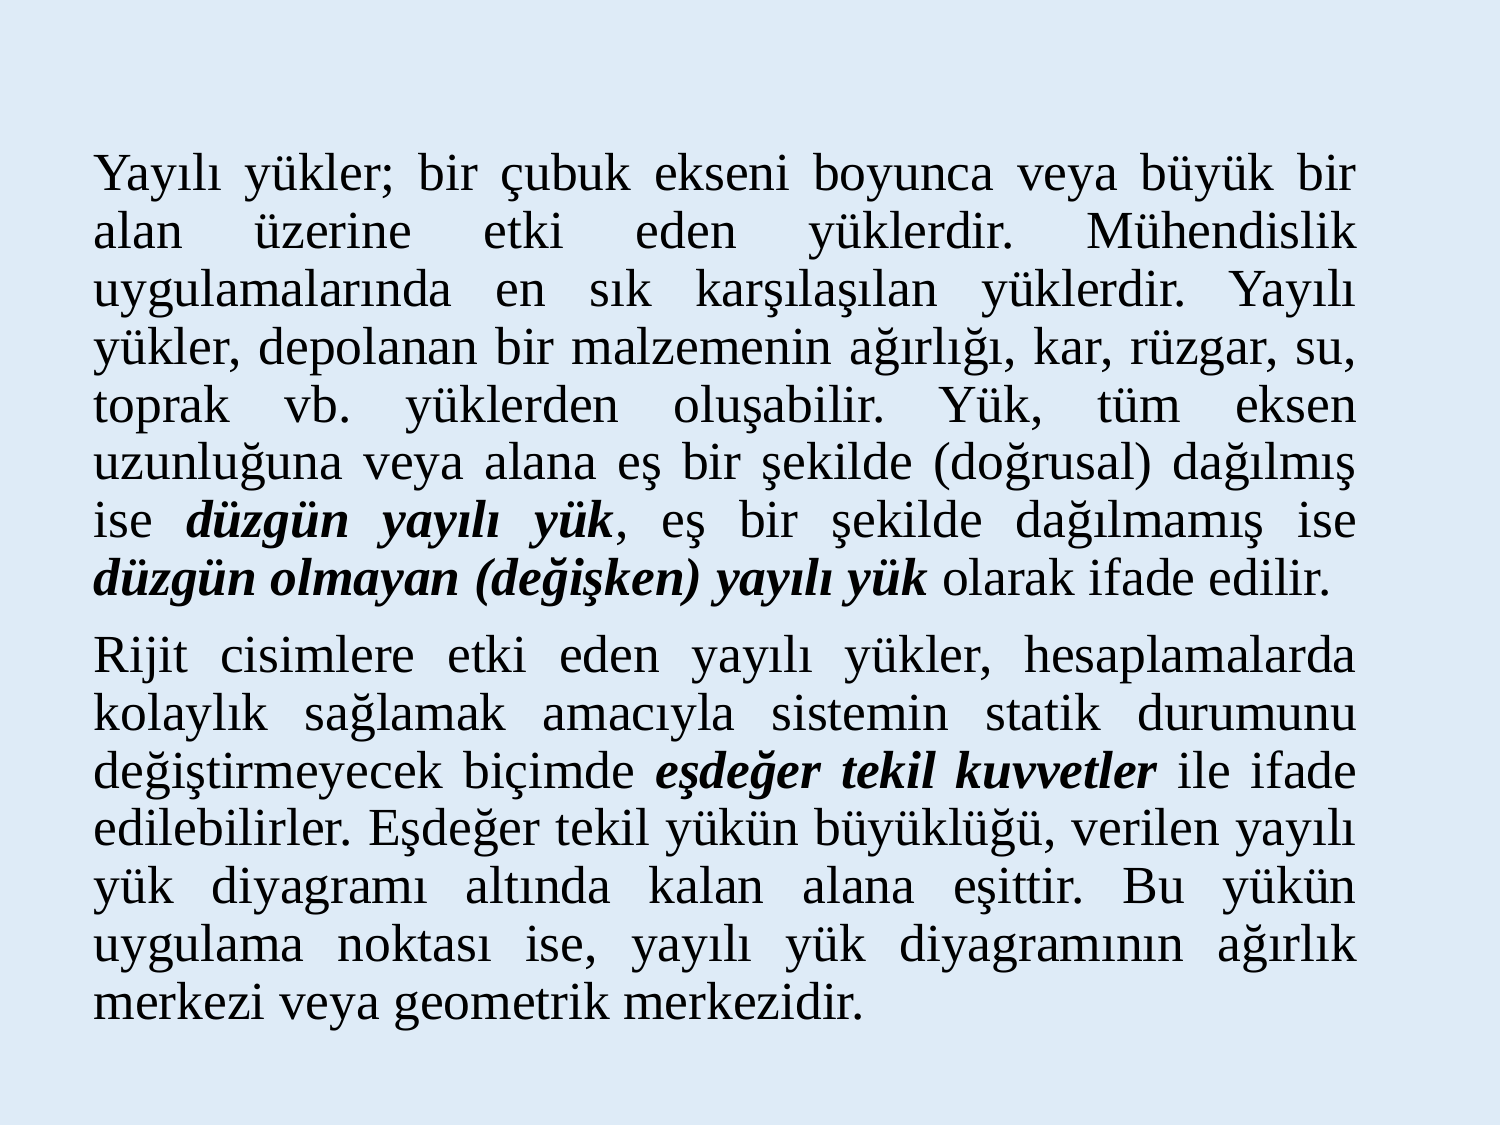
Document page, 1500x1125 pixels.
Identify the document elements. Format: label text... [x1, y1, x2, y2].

list Yayılı yükler; bir çubuk ekseni boyunca veya büyük bir alan üzerine etki eden yüklerdir. Mühendislik uygulamalarında en sık karşılaşılan yüklerdir. Yayılı yükler, depolanan bir malzemenin ağırlığı, kar, rüzgar, su, toprak vb. yüklerden oluşabilir. Yük, tüm eksen uzunluğuna veya alana eş bir şekilde (doğrusal) dağılmış ise düzgün yayılı yük, eş bir şekilde dağılmamış ise düzgün olmayan (değişken) yayılı yük olarak ifade edilir. Rijit cisimlere etki eden yayılı yükler, hesaplamalarda kolaylık sağlamak amacıyla sistemin statik durumunu değiştirmeyecek biçimde eşdeğer tekil kuvvetler ile ifade edilebilirler. Eşdeğer tekil yükün büyüklüğü, verilen yayılı yük diyagramı altında kalan alana eşittir. Bu yükün uygulama noktası ise, yayılı yük diyagramının ağırlık merkezi veya geometrik merkezidir. [78, 137, 1373, 1058]
